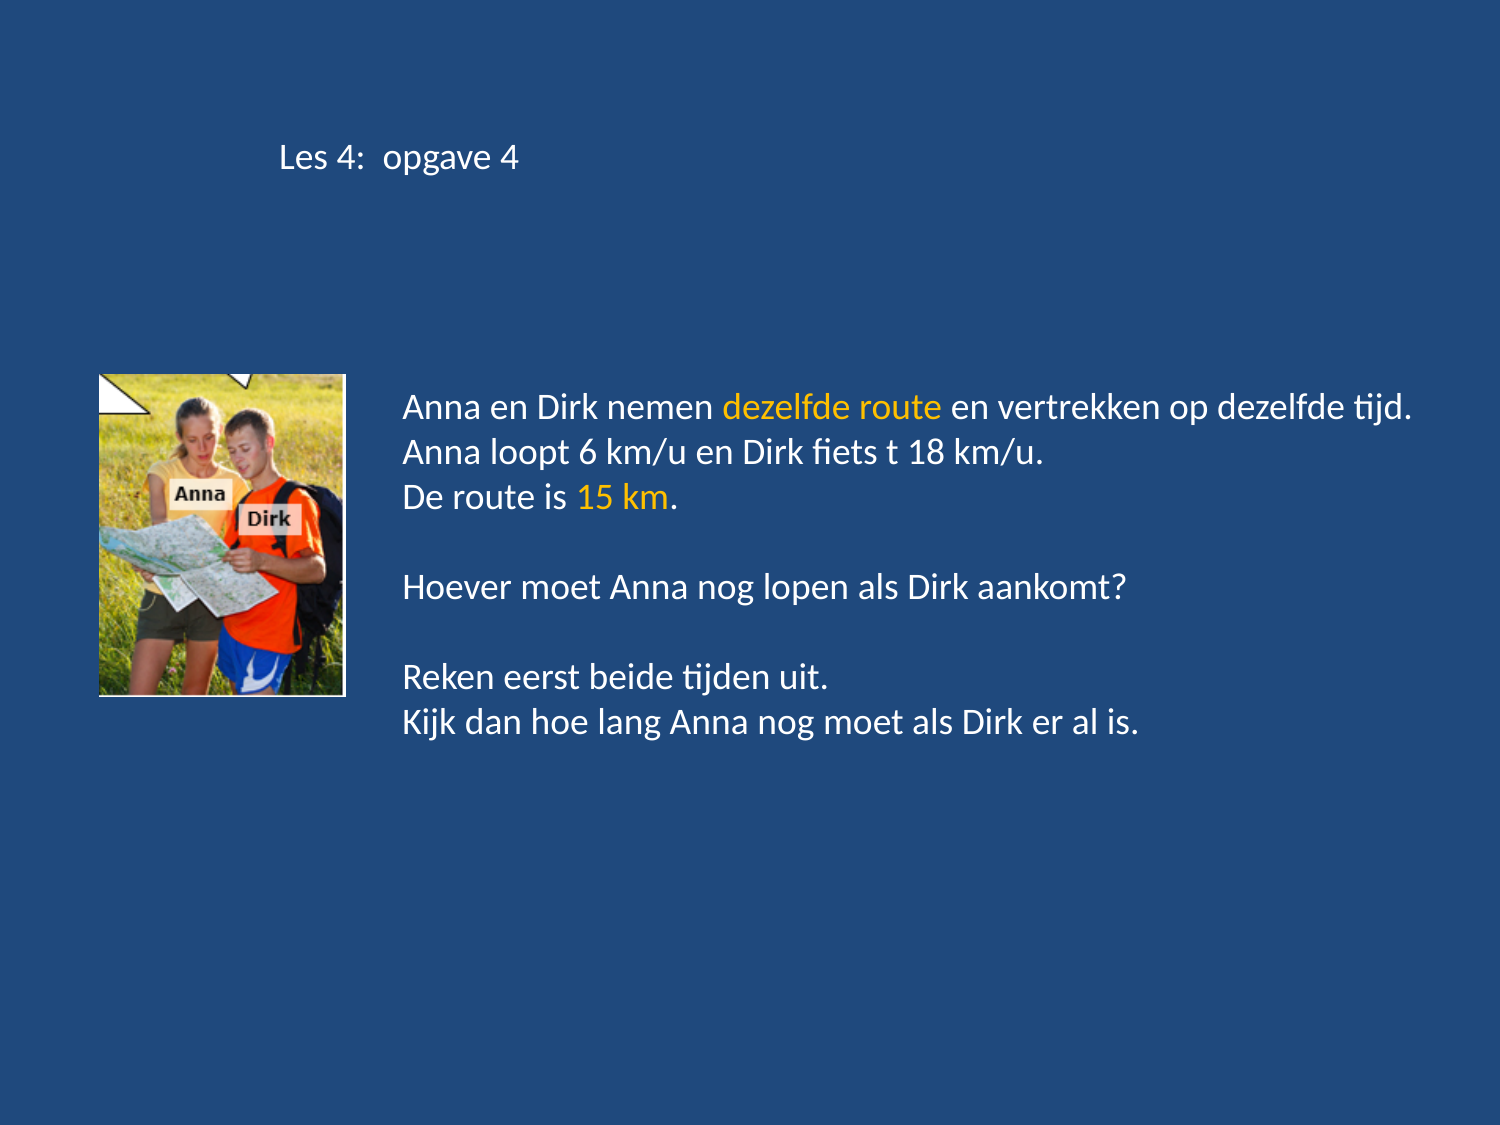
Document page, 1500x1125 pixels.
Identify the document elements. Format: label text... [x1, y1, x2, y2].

text_box Anna en Dirk nemen dezelfde route en vertrekken op dezelfde tijd. Anna loopt 6 km/u en Dirk fiets t 18 km/u. De route is 15 km. Hoever moet Anna nog lopen als Dirk aankomt? Reken eerst beide tijden uit. Kijk dan hoe lang Anna nog moet als Dirk er al is. [387, 374, 1463, 750]
text_box Les 4: opgave 4 [264, 124, 543, 185]
picture [99, 374, 346, 697]
